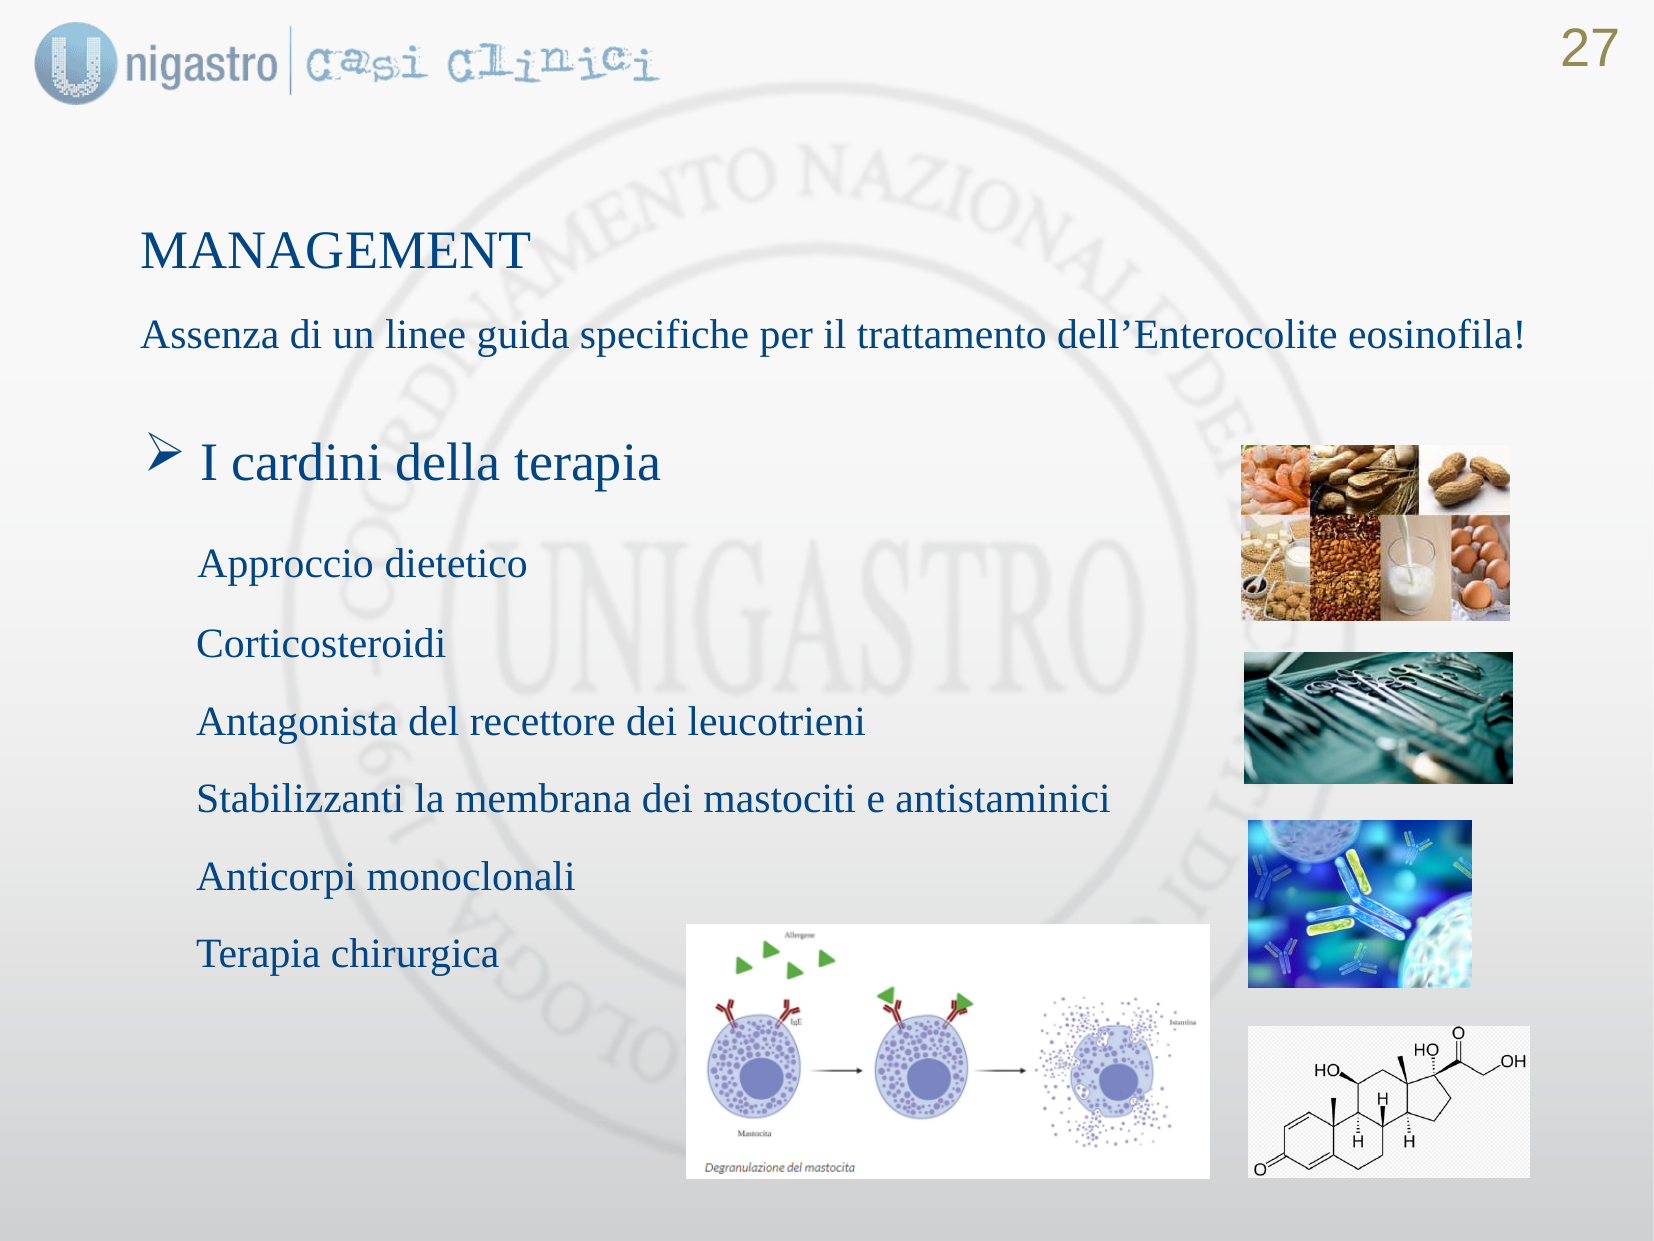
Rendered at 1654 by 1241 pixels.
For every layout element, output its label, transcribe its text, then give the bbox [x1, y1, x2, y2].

picture [1248, 820, 1472, 988]
picture [685, 924, 1210, 1179]
title [120, 171, 1547, 412]
picture [1248, 1026, 1530, 1178]
text_box I cardini della terapia Approccio dietetico Corticosteroidi Antagonista del recettore dei leucotrieni Stabilizzanti la membrana dei mastociti e antistaminici Anticorpi monoclonali Terapia chirurgica [127, 398, 1376, 1179]
slide_number 27 [1527, 0, 1654, 91]
picture [1243, 652, 1513, 784]
picture [1241, 445, 1510, 621]
text_box MANAGEMENT Assenza di un linee guida specifiche per il trattamento dell’Enterocolite eosinofila! [123, 186, 1589, 365]
